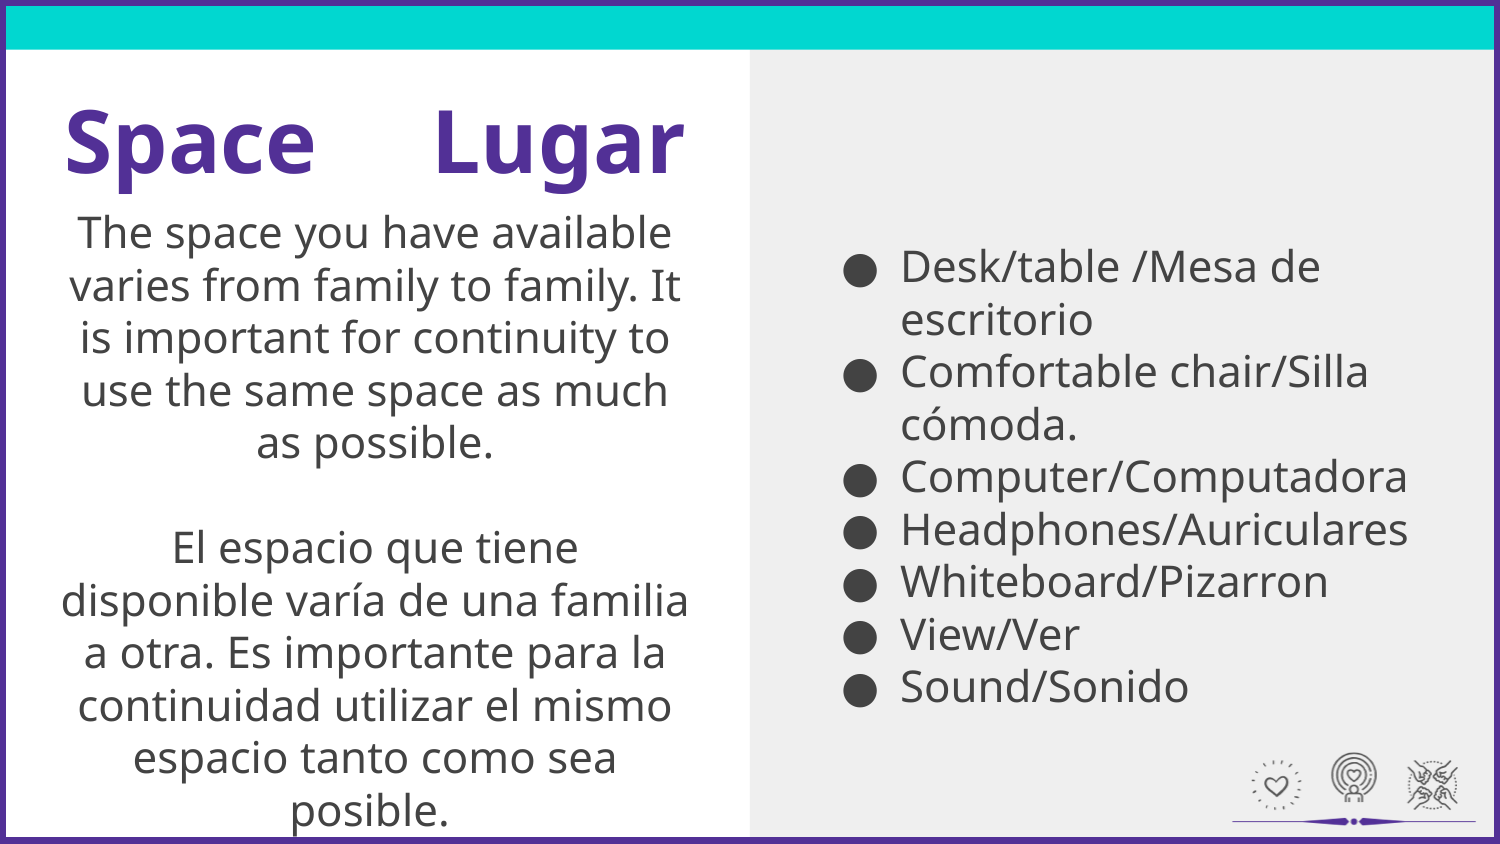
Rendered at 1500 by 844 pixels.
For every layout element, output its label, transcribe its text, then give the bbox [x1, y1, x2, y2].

picture [1220, 737, 1487, 833]
list Desk/table /Mesa de escritorio Comfortable chair/Silla cómoda. Computer/Computadora Headphones/Auriculares Whiteboard/Pizarron View/Ver Sound/Sonido [810, 206, 1440, 797]
title Space Lugar [43, 67, 708, 189]
subtitle The space you have available varies from family to family. It is important for continuity to use the same space as much as possible. El espacio que tiene disponible varía de una familia a otra. Es importante para la continuidad utilizar el mismo espacio tanto como sea posible. [43, 189, 708, 796]
